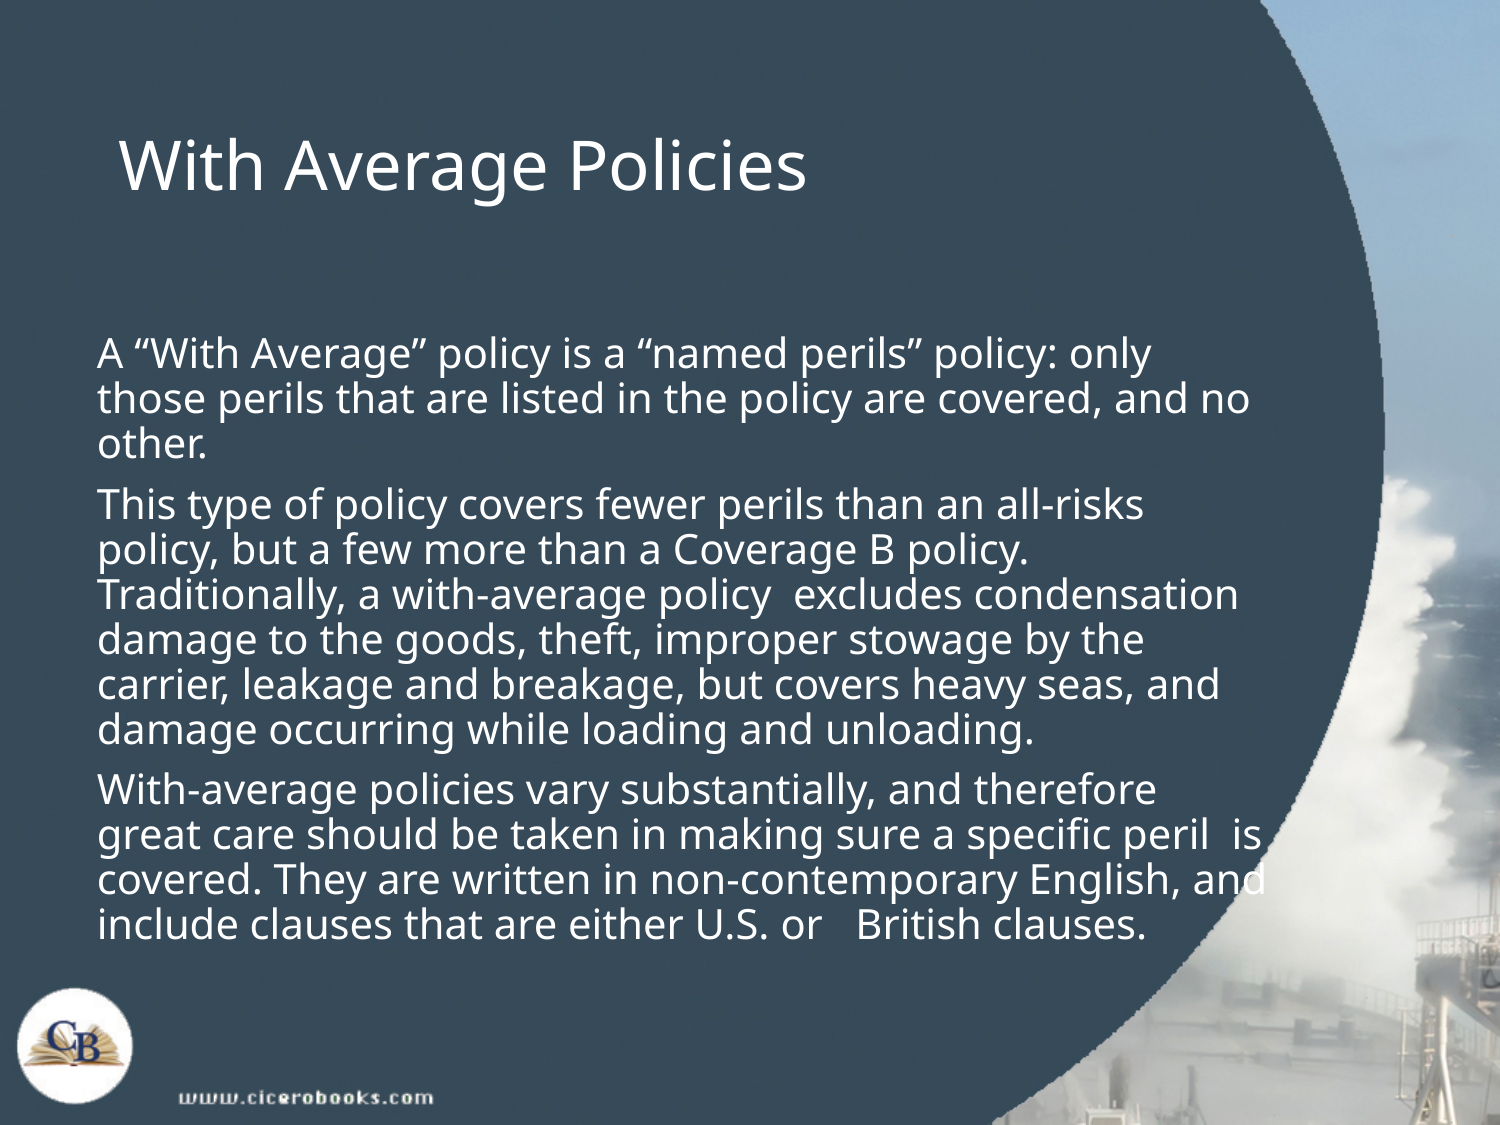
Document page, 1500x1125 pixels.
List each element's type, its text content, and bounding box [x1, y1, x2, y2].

list A “With Average” policy is a “named perils” policy: only those perils that are listed in the policy are covered, and no other. This type of policy covers fewer perils than an all-risks policy, but a few more than a Coverage B policy. Traditionally, a with-average policy excludes condensation damage to the goods, theft, improper stowage by the carrier, leakage and breakage, but covers heavy seas, and damage occurring while loading and unloading. With-average policies vary substantially, and therefore great care should be taken in making sure a specific peril is covered. They are written in non-contemporary English, and include clauses that are either U.S. or British clauses. [81, 324, 1283, 1005]
picture [0, 0, 1500, 1125]
title With Average Policies [103, 59, 1397, 278]
